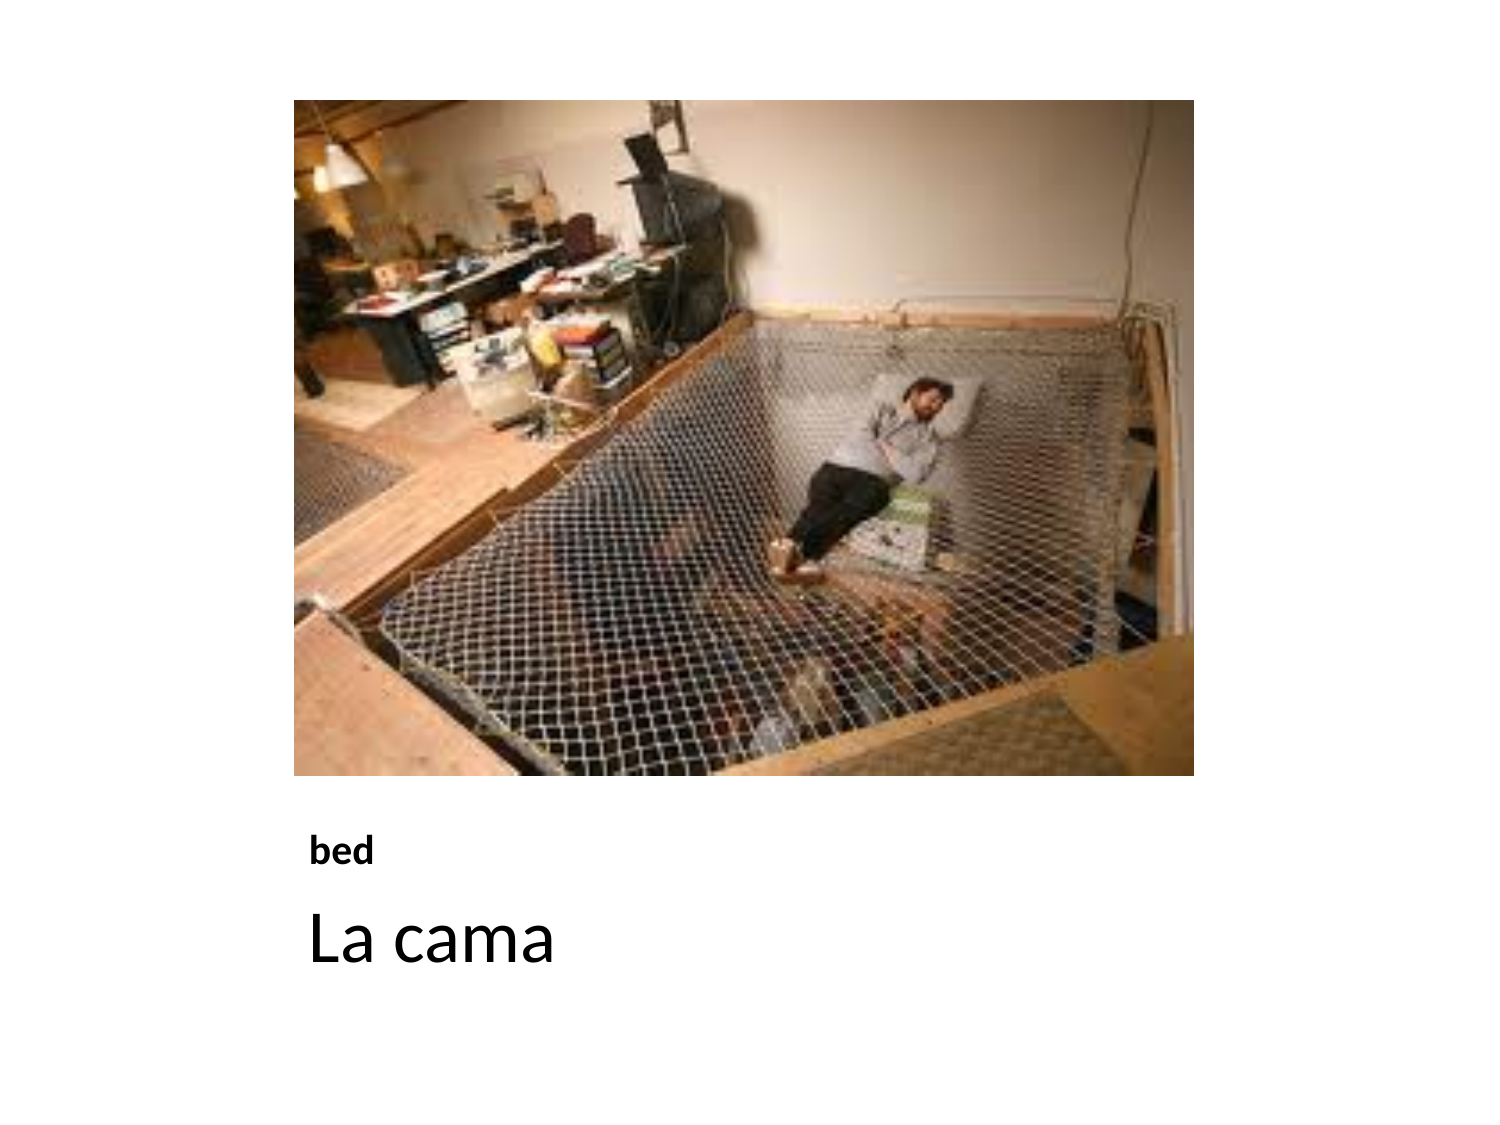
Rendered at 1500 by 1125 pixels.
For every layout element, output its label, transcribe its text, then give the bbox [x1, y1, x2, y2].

list La cama [294, 880, 1194, 1013]
picture [293, 100, 1195, 776]
title bed [294, 787, 1194, 880]
